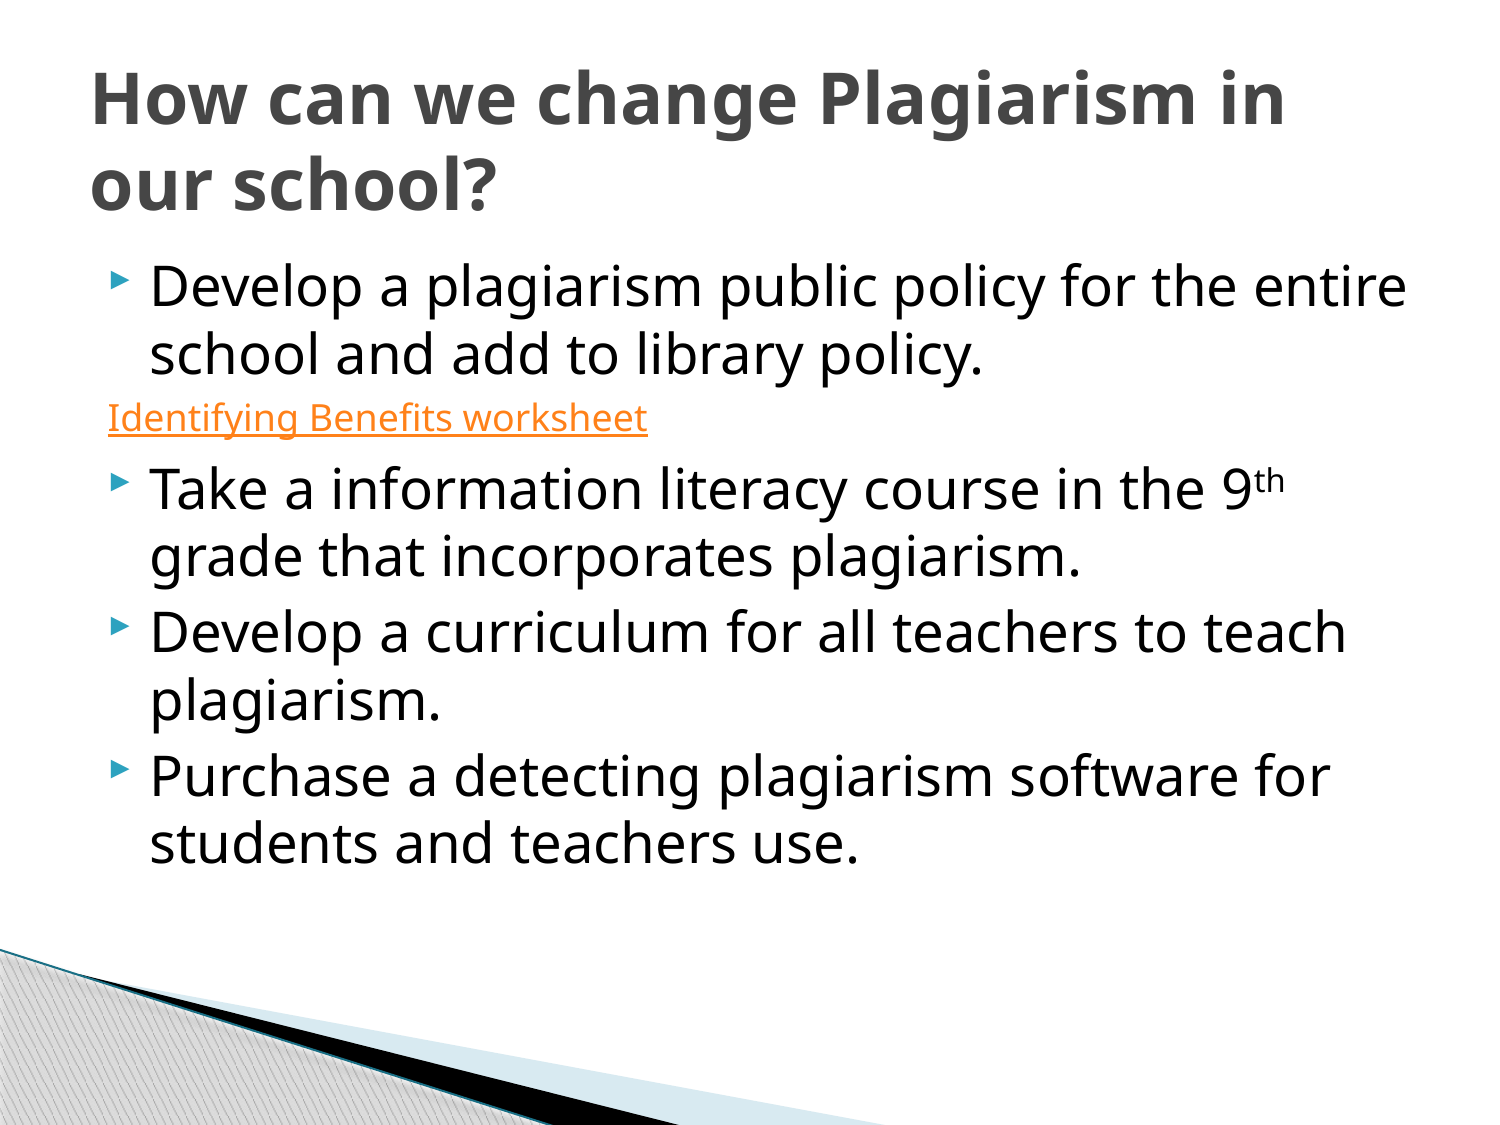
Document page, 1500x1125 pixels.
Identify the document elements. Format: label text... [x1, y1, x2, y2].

list Develop a plagiarism public policy for the entire school and add to library policy. Identifying Benefits worksheet Take a information literacy course in the 9th grade that incorporates plagiarism. Develop a curriculum for all teachers to teach plagiarism. Purchase a detecting plagiarism software for students and teachers use. [75, 243, 1425, 986]
title How can we change Plagiarism in our school? [75, 45, 1425, 233]
